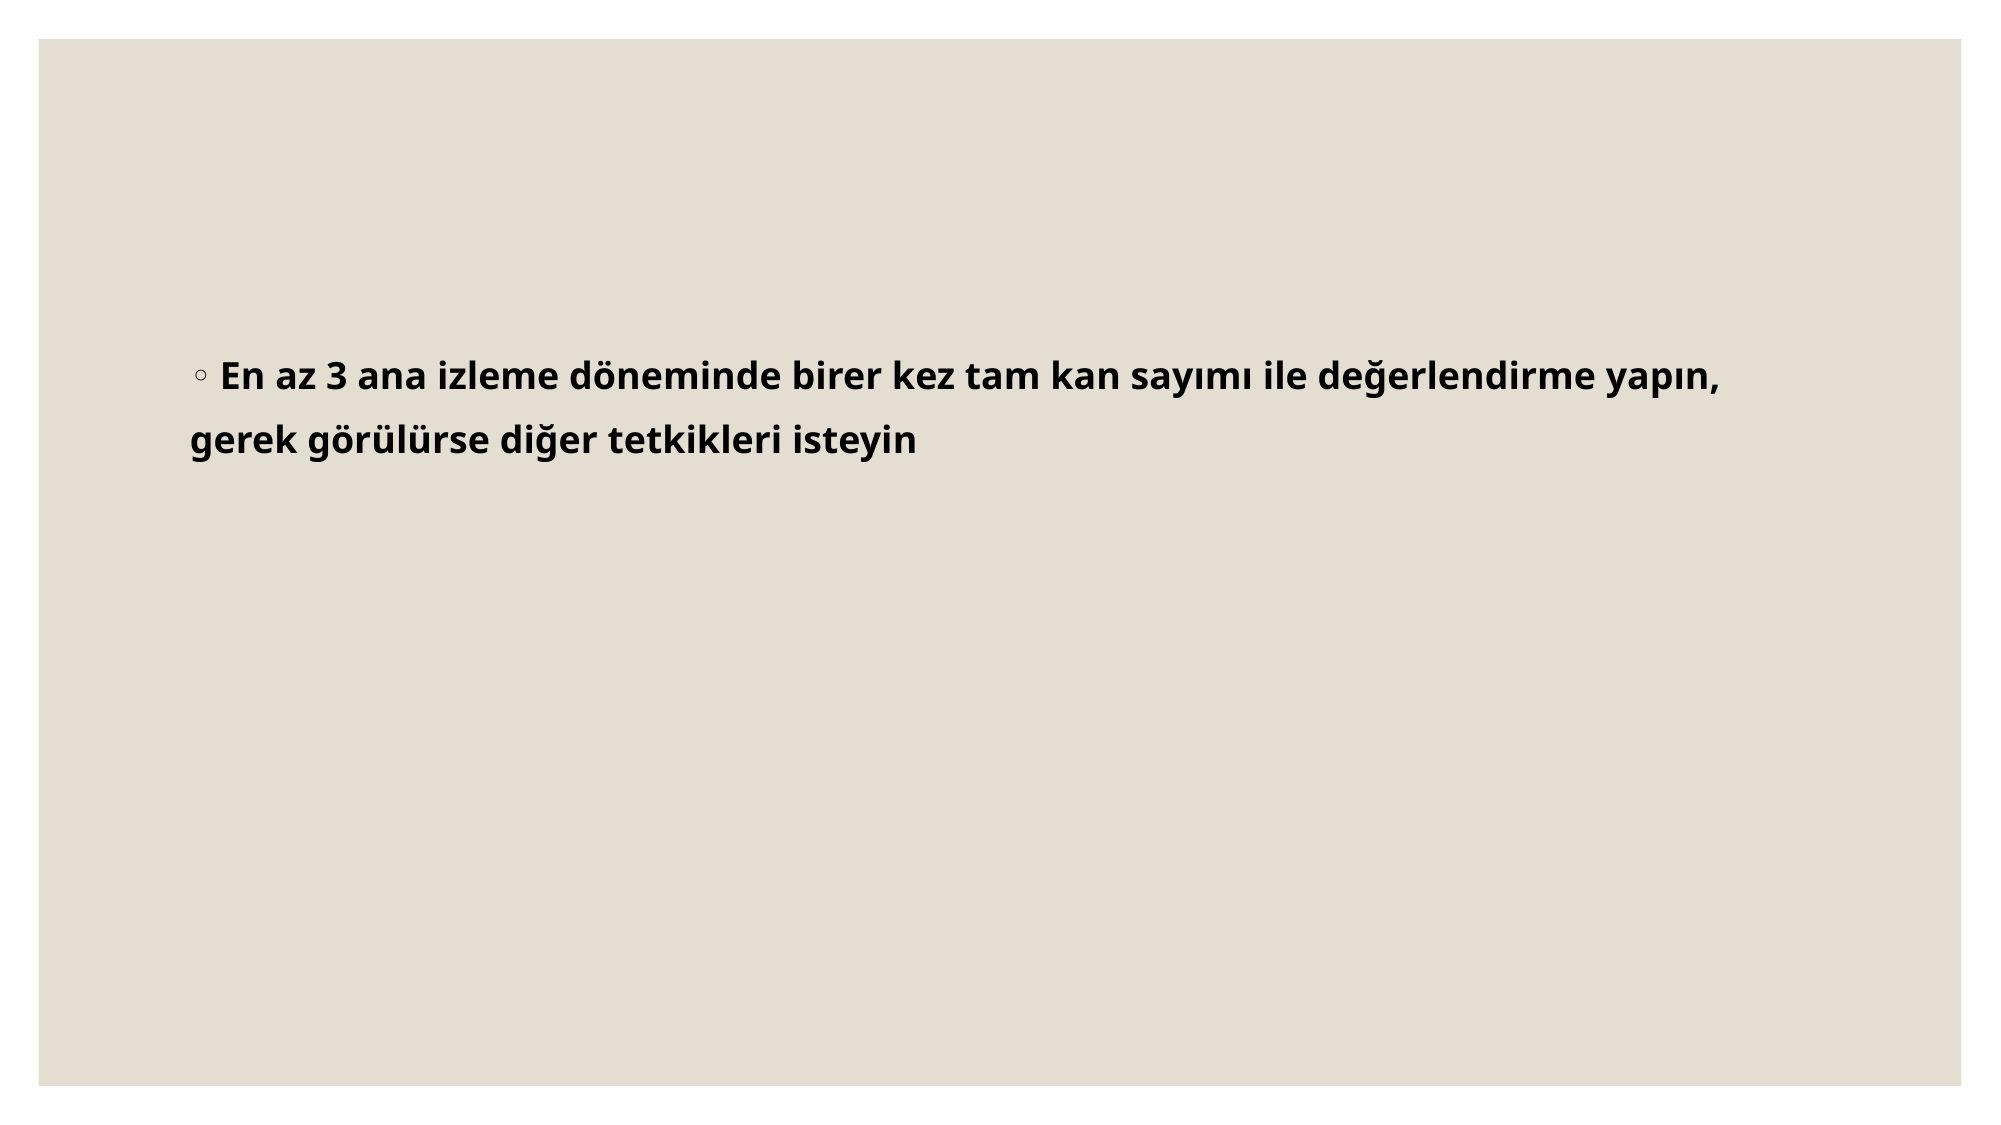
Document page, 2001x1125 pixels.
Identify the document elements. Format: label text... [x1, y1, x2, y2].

list En az 3 ana izleme döneminde birer kez tam kan sayımı ile değerlendirme yapın, gerek görülürse diğer tetkikleri isteyin [174, 345, 1825, 990]
